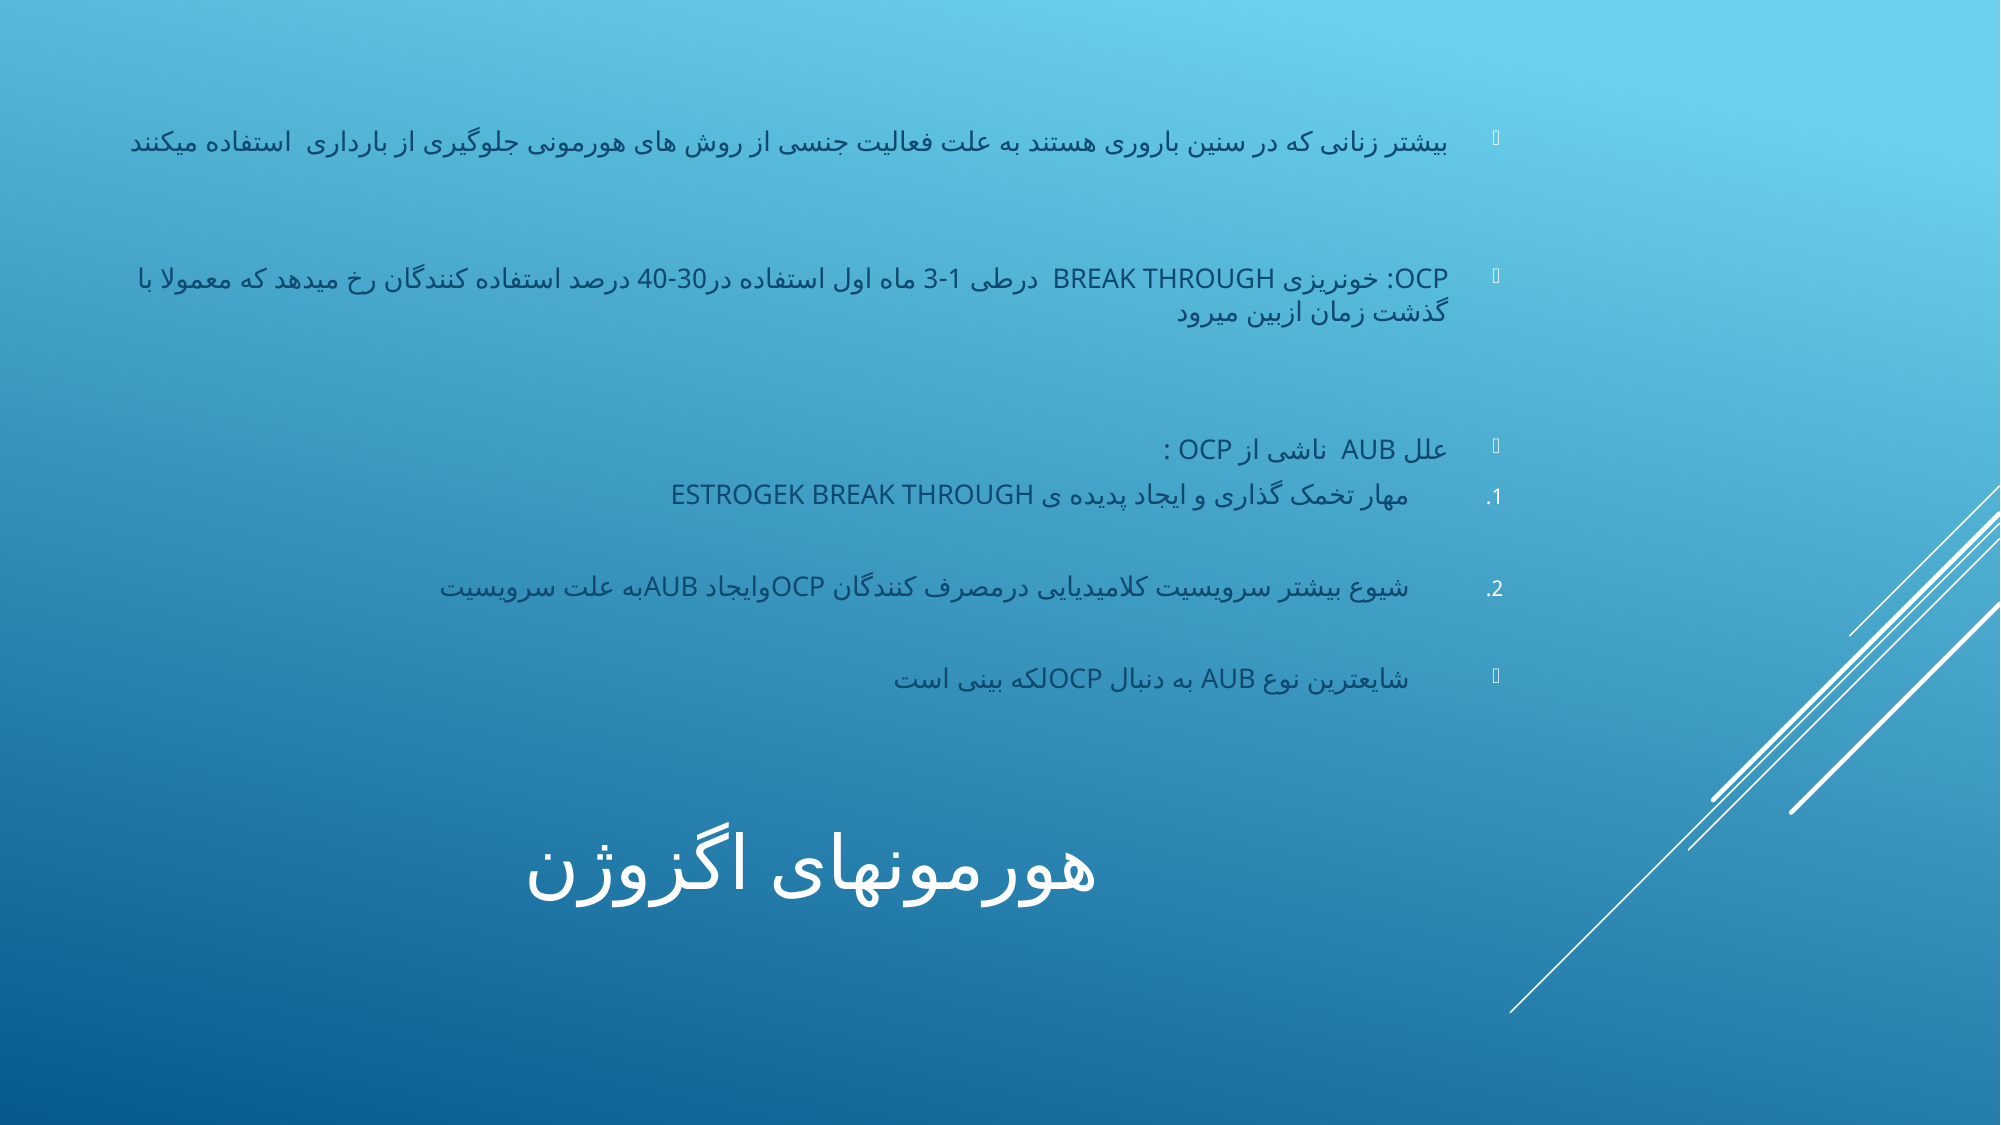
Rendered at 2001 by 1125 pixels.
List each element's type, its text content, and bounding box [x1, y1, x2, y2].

list بیشتر زنانی که در سنین باروری هستند به علت فعالیت جنسی از روش های هورمونی جلوگیری از بارداری استفاده میکنند OCP: خونریزی BREAK THROUGH درطی 1-3 ماه اول استفاده در30-40 درصد استفاده کنندگان رخ میدهد که معمولا با گذشت زمان ازبین میرود علل AUB ناشی از OCP : مهار تخمک گذاری و ایجاد پدیده ی ESTROGEK BREAK THROUGH شیوع بیشتر سرویسیت کلامیدیایی درمصرف کنندگان OCPوایجاد AUBبه علت سرویسیت شایعترین نوع AUB به دنبال OCPلکه بینی است [112, 112, 1513, 706]
title هورمونهای اگزوژن [112, 736, 1513, 984]
